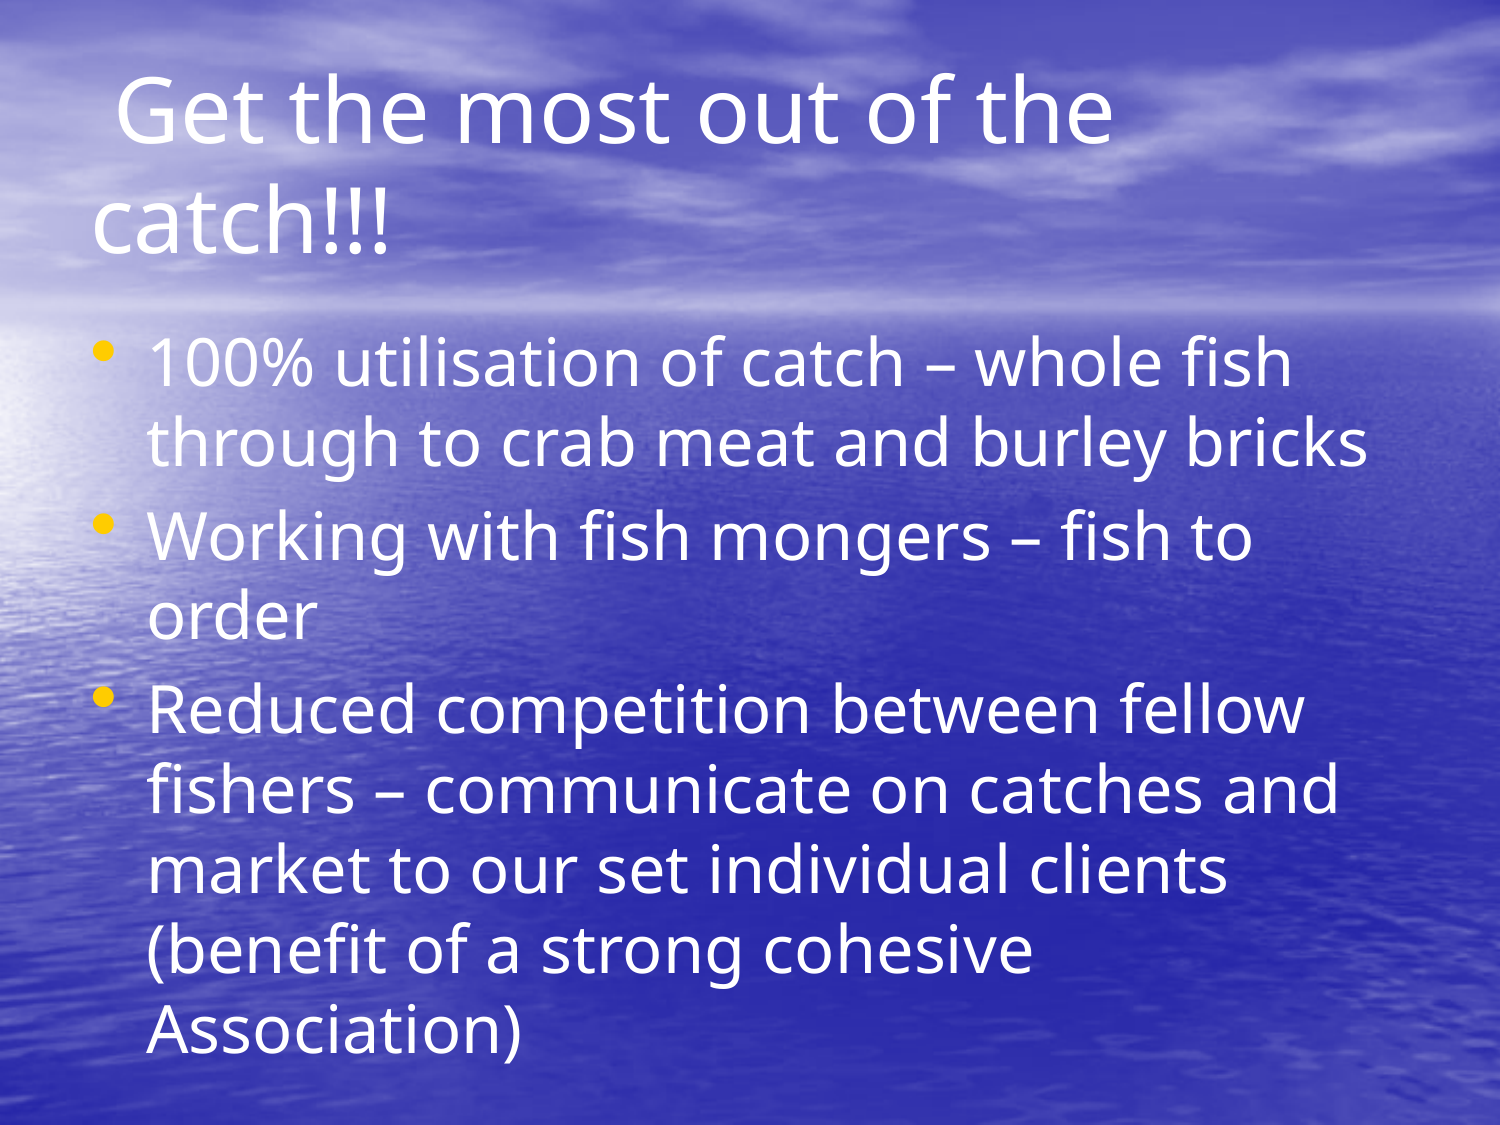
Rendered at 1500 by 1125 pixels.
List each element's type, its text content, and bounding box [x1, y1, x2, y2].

title Get the most out of the catch!!! [74, 47, 1426, 276]
list 100% utilisation of catch – whole fish through to crab meat and burley bricks Working with fish mongers – fish to order Reduced competition between fellow fishers – communicate on catches and market to our set individual clients (benefit of a strong cohesive Association) [74, 312, 1426, 988]
